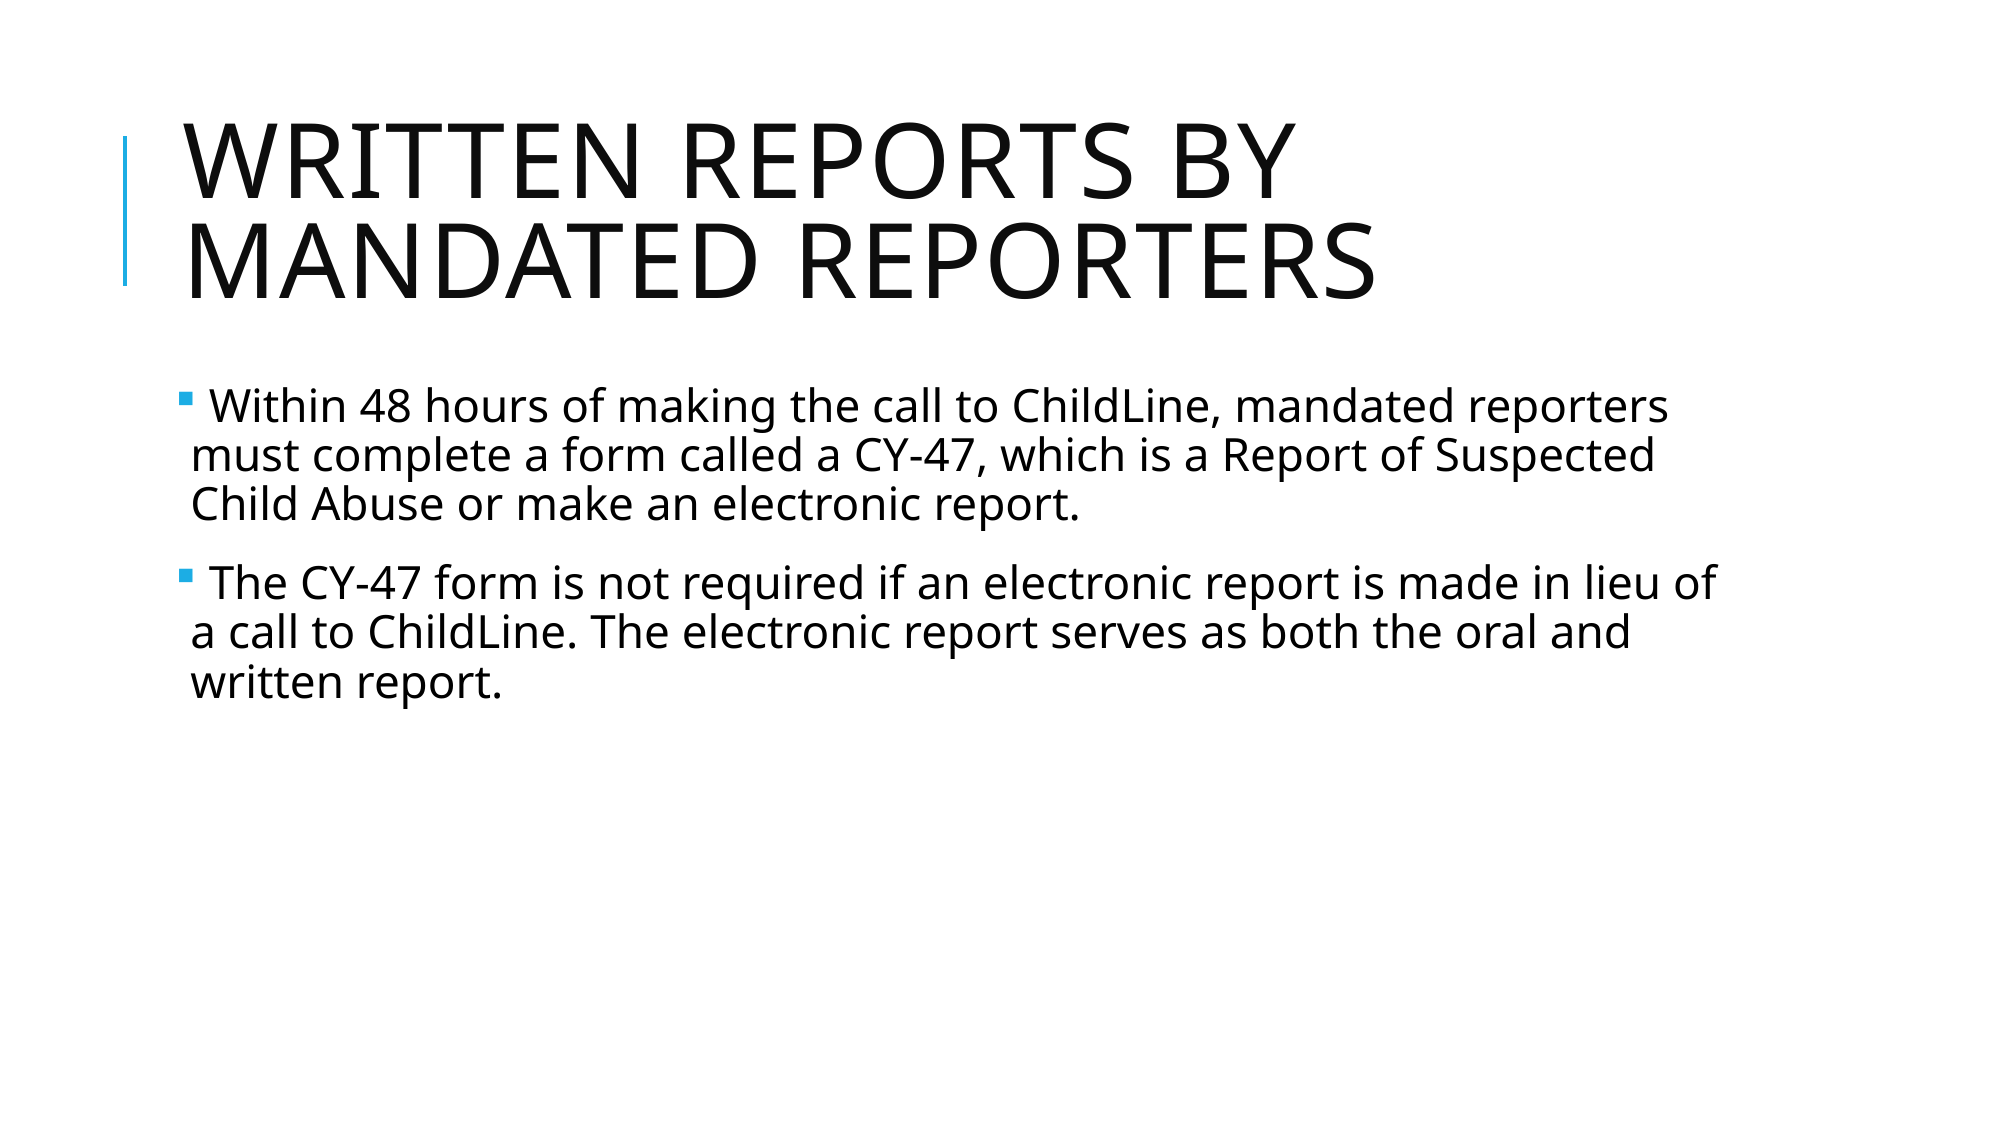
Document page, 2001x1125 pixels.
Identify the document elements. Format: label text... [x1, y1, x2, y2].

title Written Reports by Mandated Reporters [168, 96, 1763, 342]
list Within 48 hours of making the call to ChildLine, mandated reporters must complete a form called a CY-47, which is a Report of Suspected Child Abuse or make an electronic report. The CY-47 form is not required if an electronic report is made in lieu of a call to ChildLine. The electronic report serves as both the oral and written report. [168, 375, 1763, 1035]
